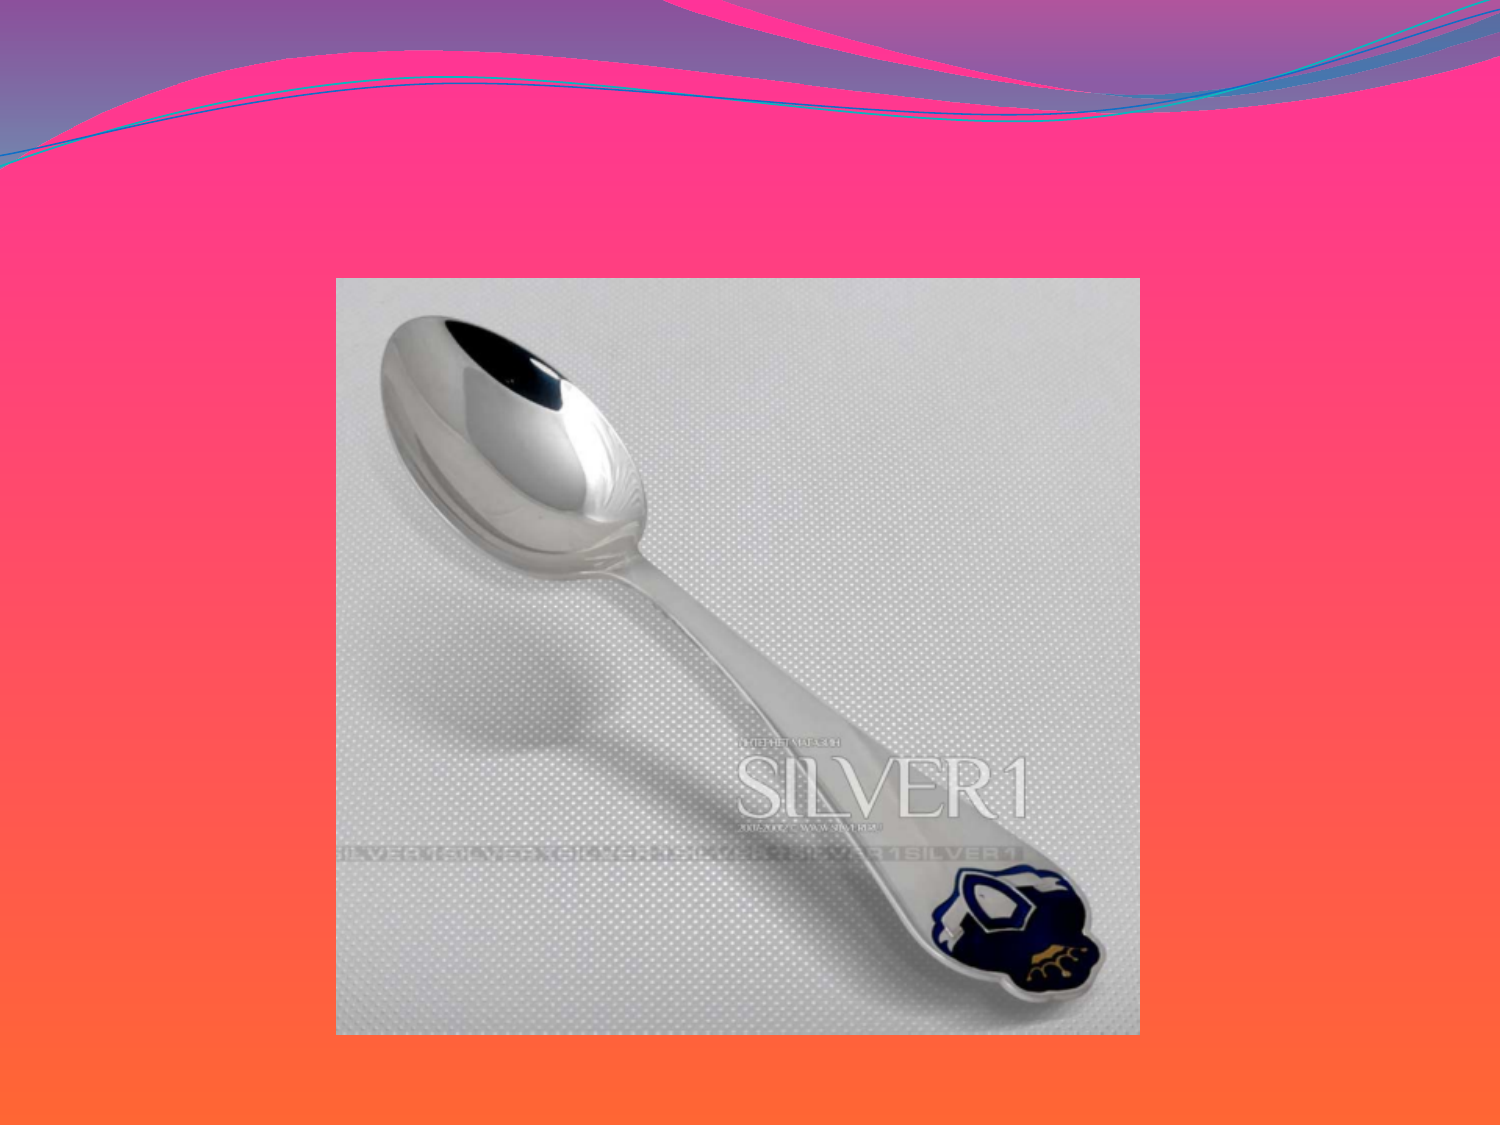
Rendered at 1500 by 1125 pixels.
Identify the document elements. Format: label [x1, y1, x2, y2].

picture [336, 277, 1140, 1035]
